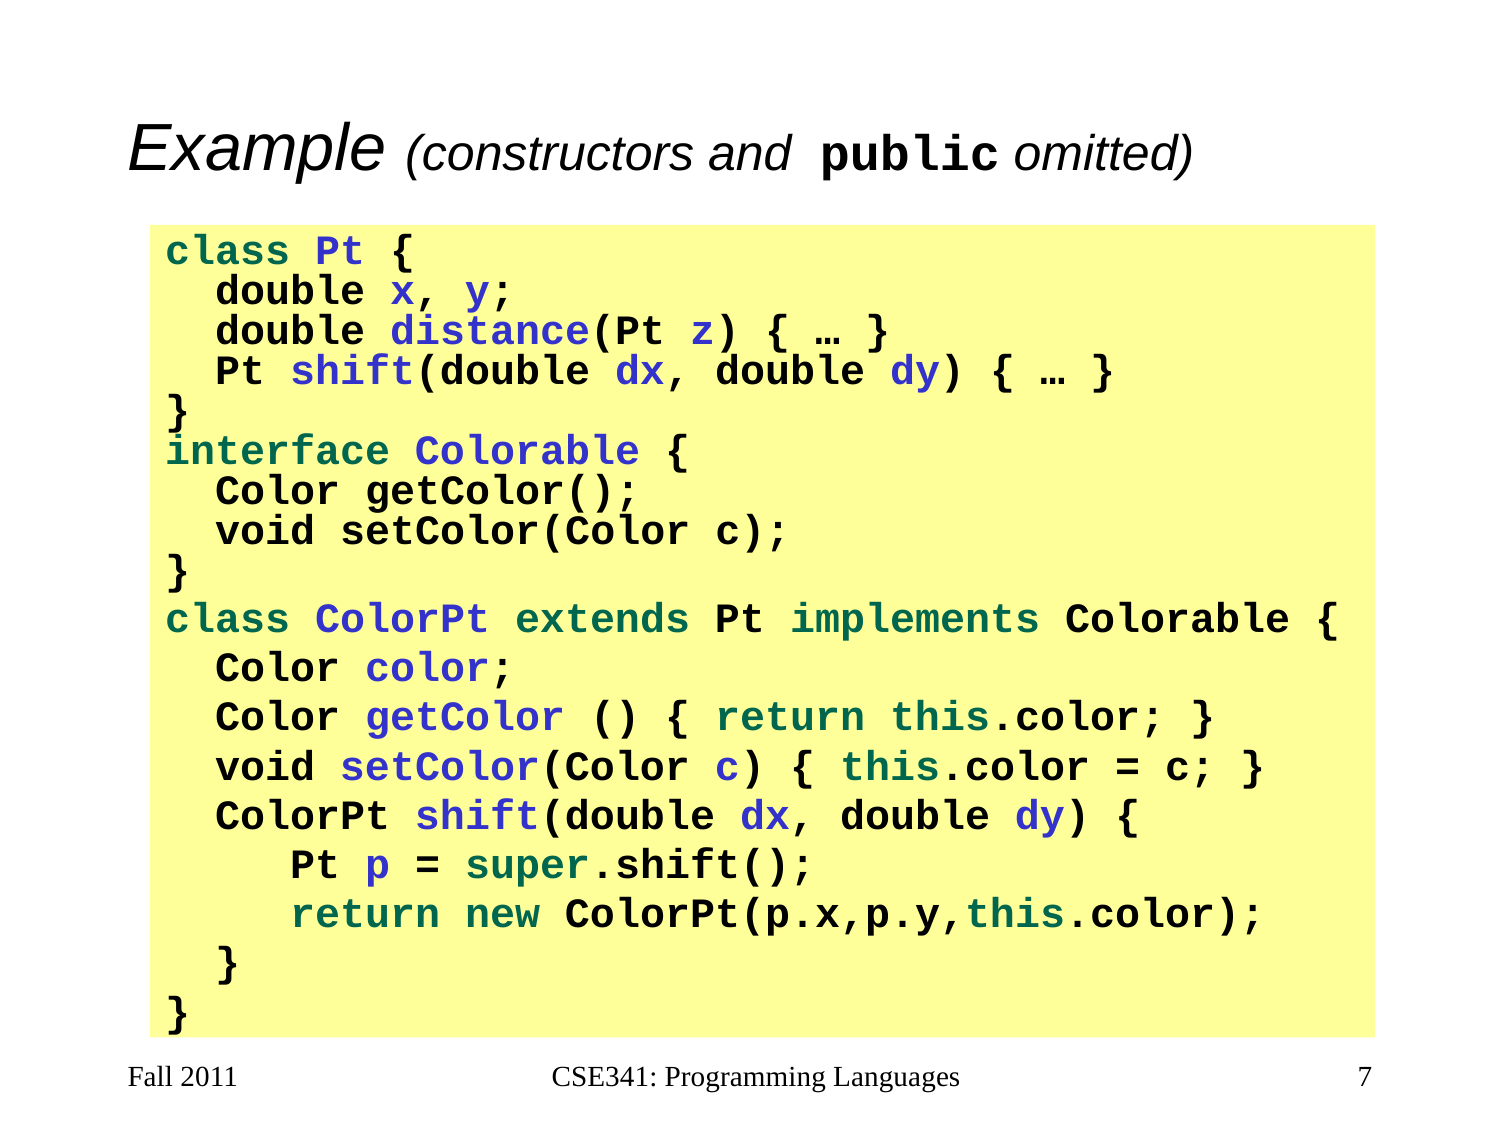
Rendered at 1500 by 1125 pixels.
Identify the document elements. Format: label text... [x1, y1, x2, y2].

slide_number Fall 2011 [112, 1049, 426, 1125]
slide_number 7 [1074, 1049, 1388, 1125]
title Example (constructors and public omitted) [112, 49, 1388, 238]
footer CSE341: Programming Languages [474, 1049, 1038, 1125]
text_box class Pt { double x, y; double distance(Pt z) { … } Pt shift(double dx, double dy) { … } } interface Colorable { Color getColor(); void setColor(Color c); } class ColorPt extends Pt implements Colorable { Color color; Color getColor () { return this.color; } void setColor(Color c) { this.color = c; } ColorPt shift(double dx, double dy) { Pt p = super.shift(); return new ColorPt(p.x,p.y,this.color); } } [150, 224, 1375, 1038]
